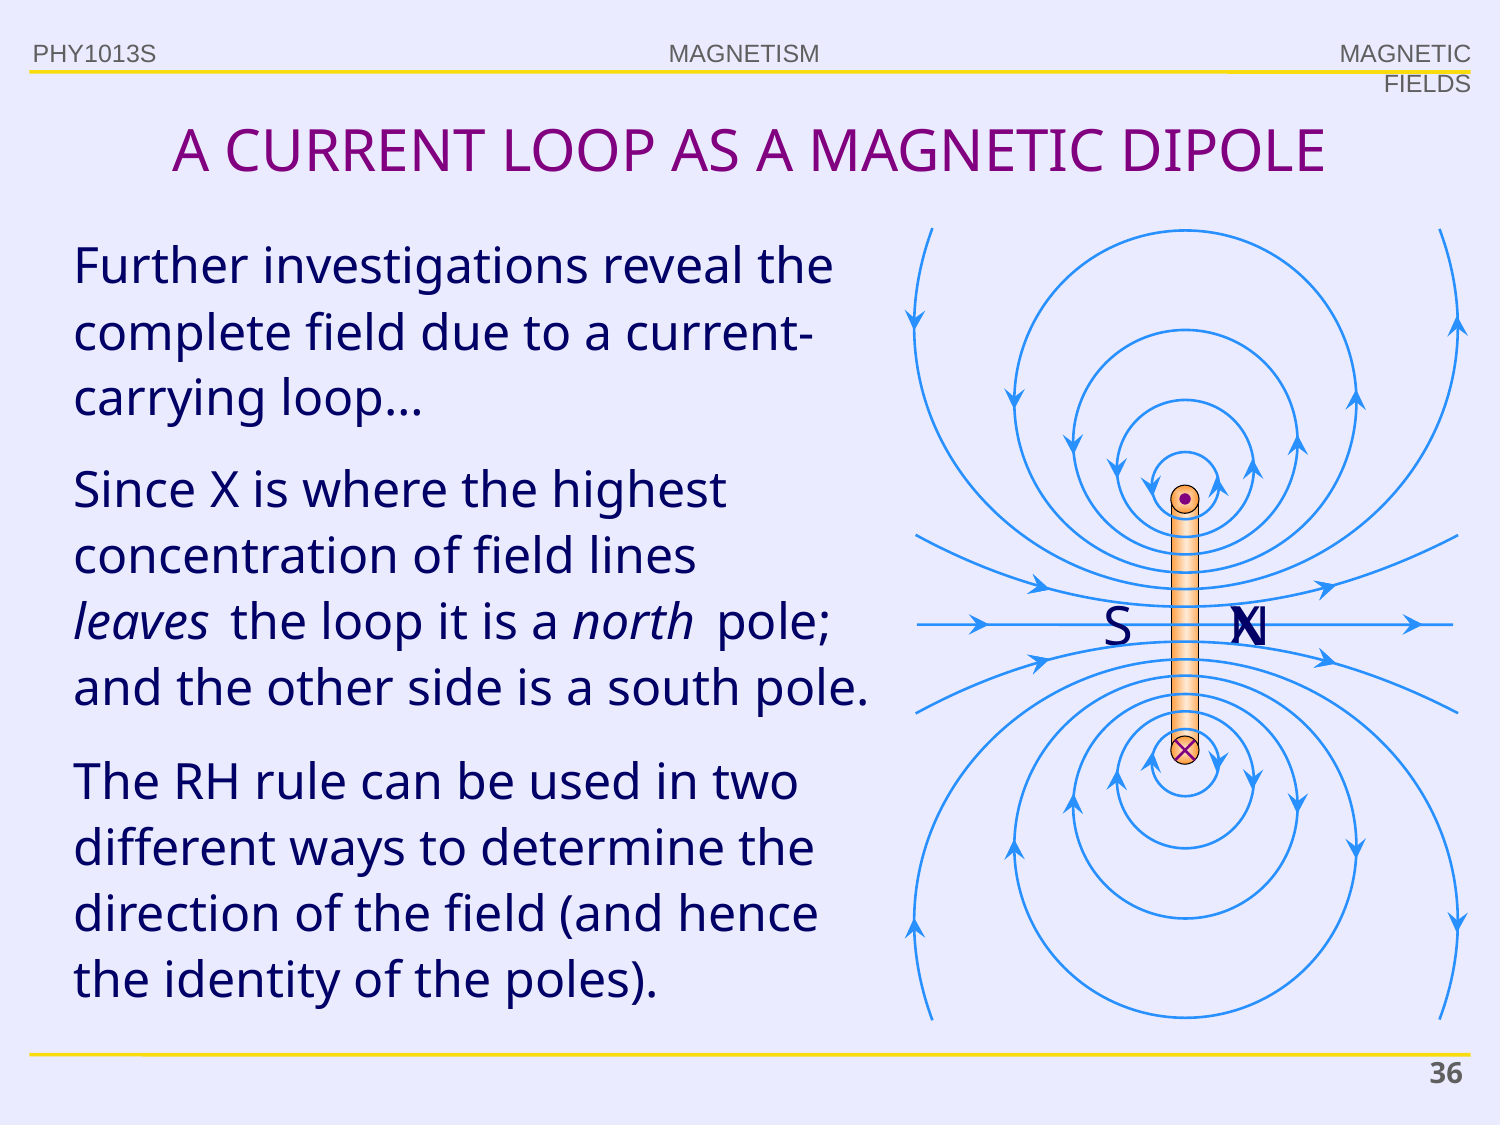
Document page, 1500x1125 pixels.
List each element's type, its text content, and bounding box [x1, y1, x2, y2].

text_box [859, 227, 1500, 1021]
title A CURRENT LOOP AS A MAGNETIC DIPOLE [74, 93, 1426, 202]
footer MAGNETIC FIELDS [1229, 29, 1487, 76]
slide_number 36 [1322, 1046, 1479, 1103]
list Further investigations reveal the complete field due to a current-carrying loop… [29, 220, 860, 434]
text_box The RH rule can be used in two different ways to determine the direction of the field (and hence the identity of the poles). [29, 736, 854, 1016]
text_box Since X is where the highest concentration of field lines leaves the loop it is a north pole; and the other side is a south pole. [29, 443, 854, 723]
slide_number PHY1013S [17, 29, 196, 78]
